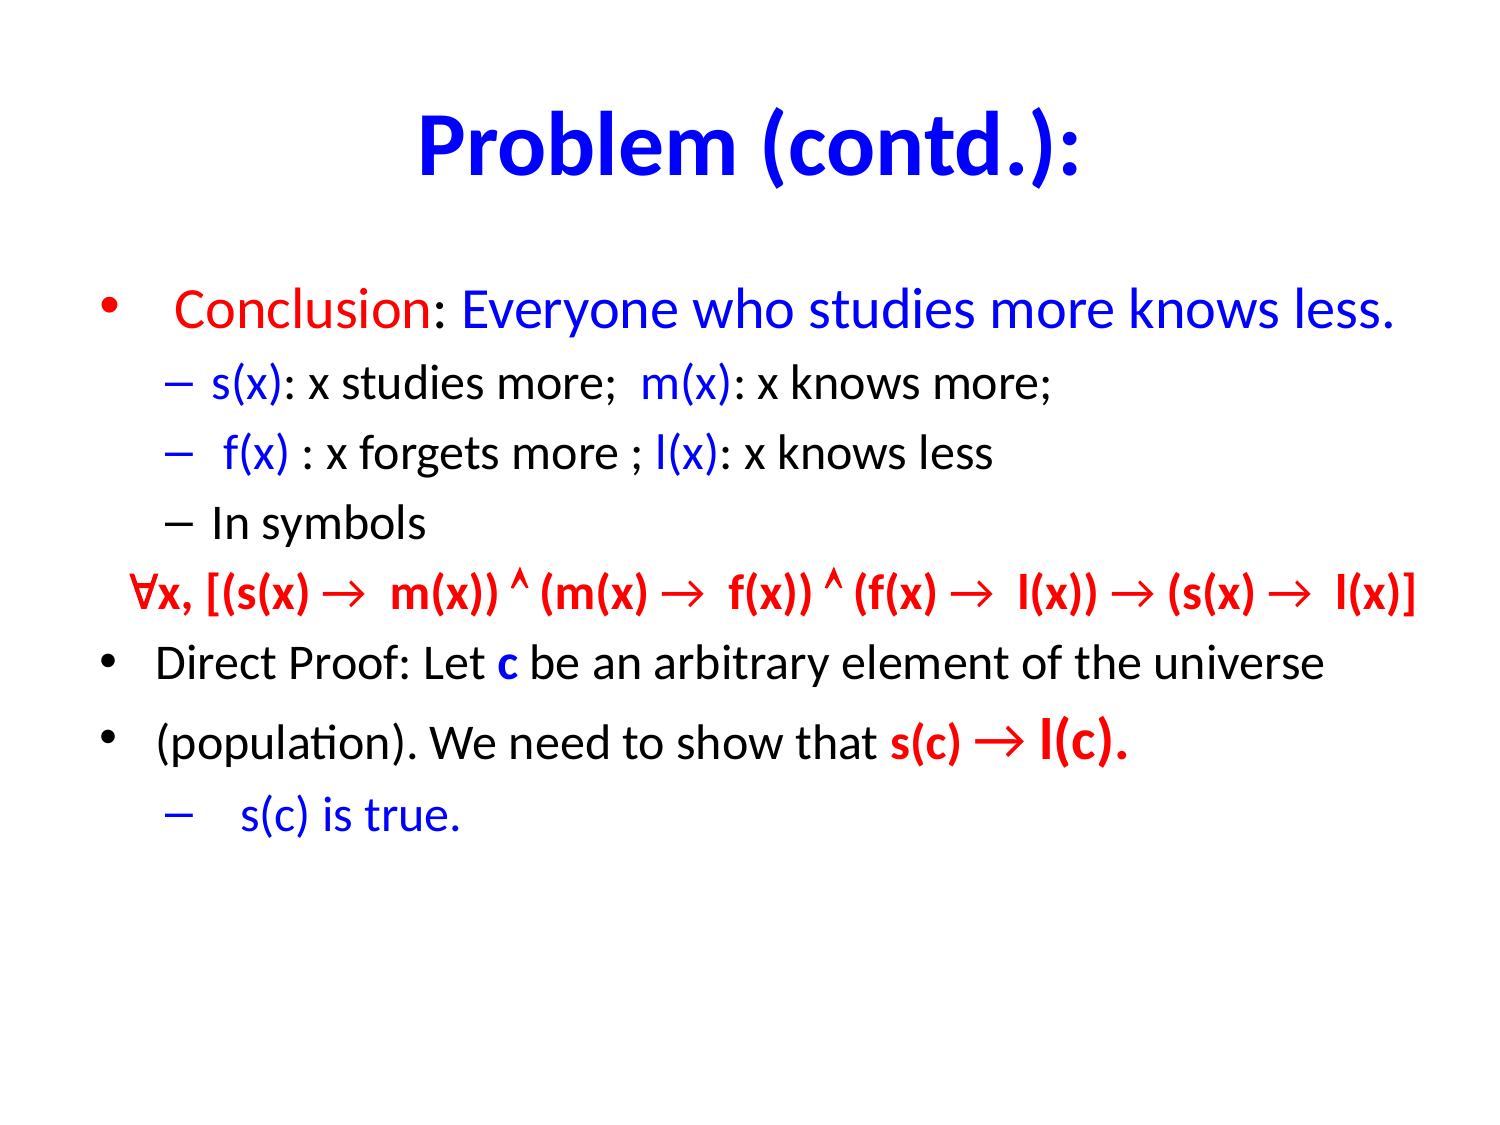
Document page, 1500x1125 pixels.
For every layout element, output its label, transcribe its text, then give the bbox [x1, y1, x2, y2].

list Conclusion: Everyone who studies more knows less. s(x): x studies more; m(x): x knows more; f(x) : x forgets more ; l(x): x knows less In symbols x, [(s(x) → m(x))  (m(x) → f(x))  (f(x) → l(x)) → (s(x) → l(x)] Direct Proof: Let c be an arbitrary element of the universe (population). We need to show that s(c) → l(c). s(c) is true. [75, 262, 1478, 1125]
title Problem (contd.): [75, 45, 1425, 233]
